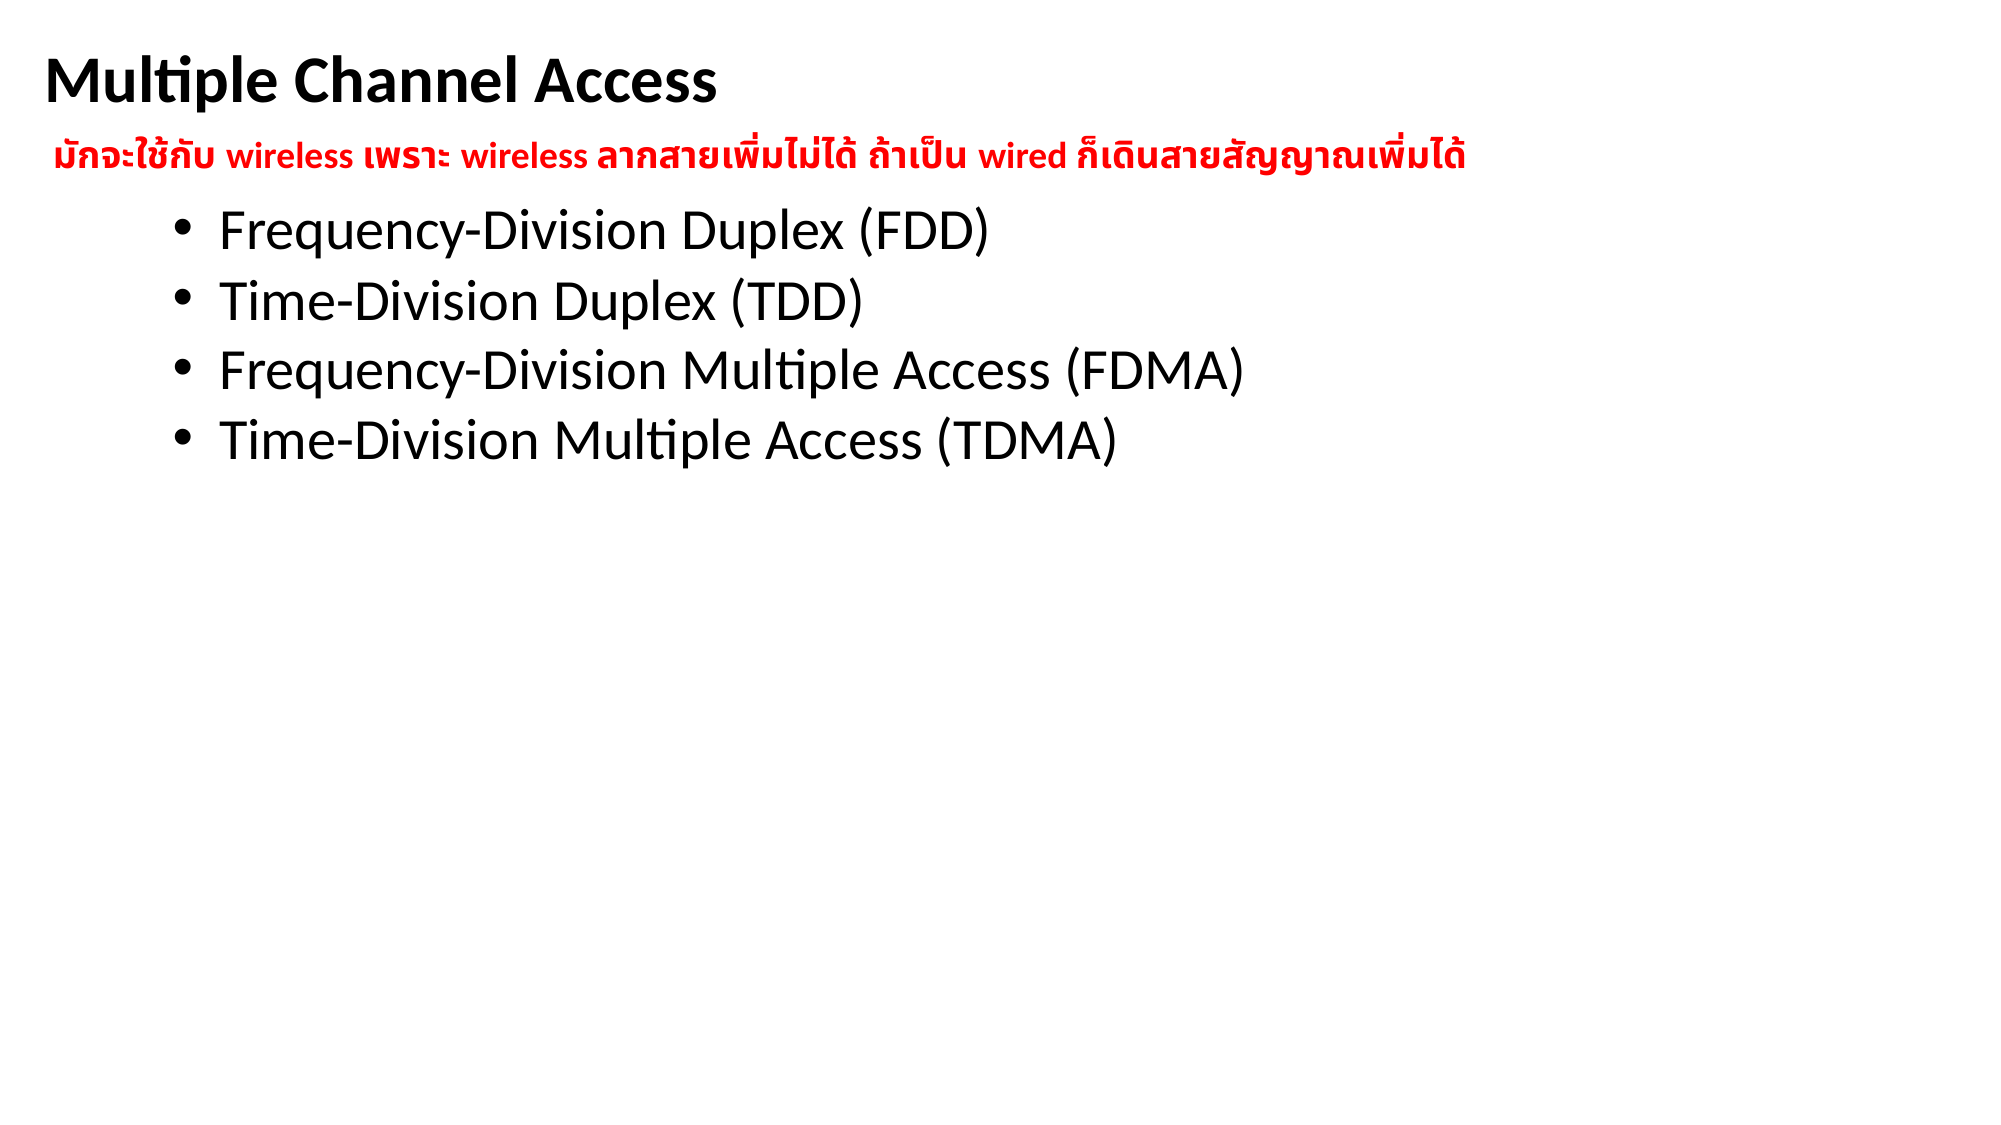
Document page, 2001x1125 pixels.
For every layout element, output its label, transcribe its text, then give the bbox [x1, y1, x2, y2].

text_box Multiple Channel Access [29, 28, 1968, 123]
text_box Frequency-Division Duplex (FDD) Time-Division Duplex (TDD) Frequency-Division Multiple Access (FDMA) Time-Division Multiple Access (TDMA) [157, 184, 1324, 479]
text_box มักจะใช้กับ wireless เพราะ wireless ลากสายเพิ่มไม่ได้ ถ้าเป็น wired ก็เดินสายสัญญาณเพิ่มได้ [38, 123, 1968, 184]
